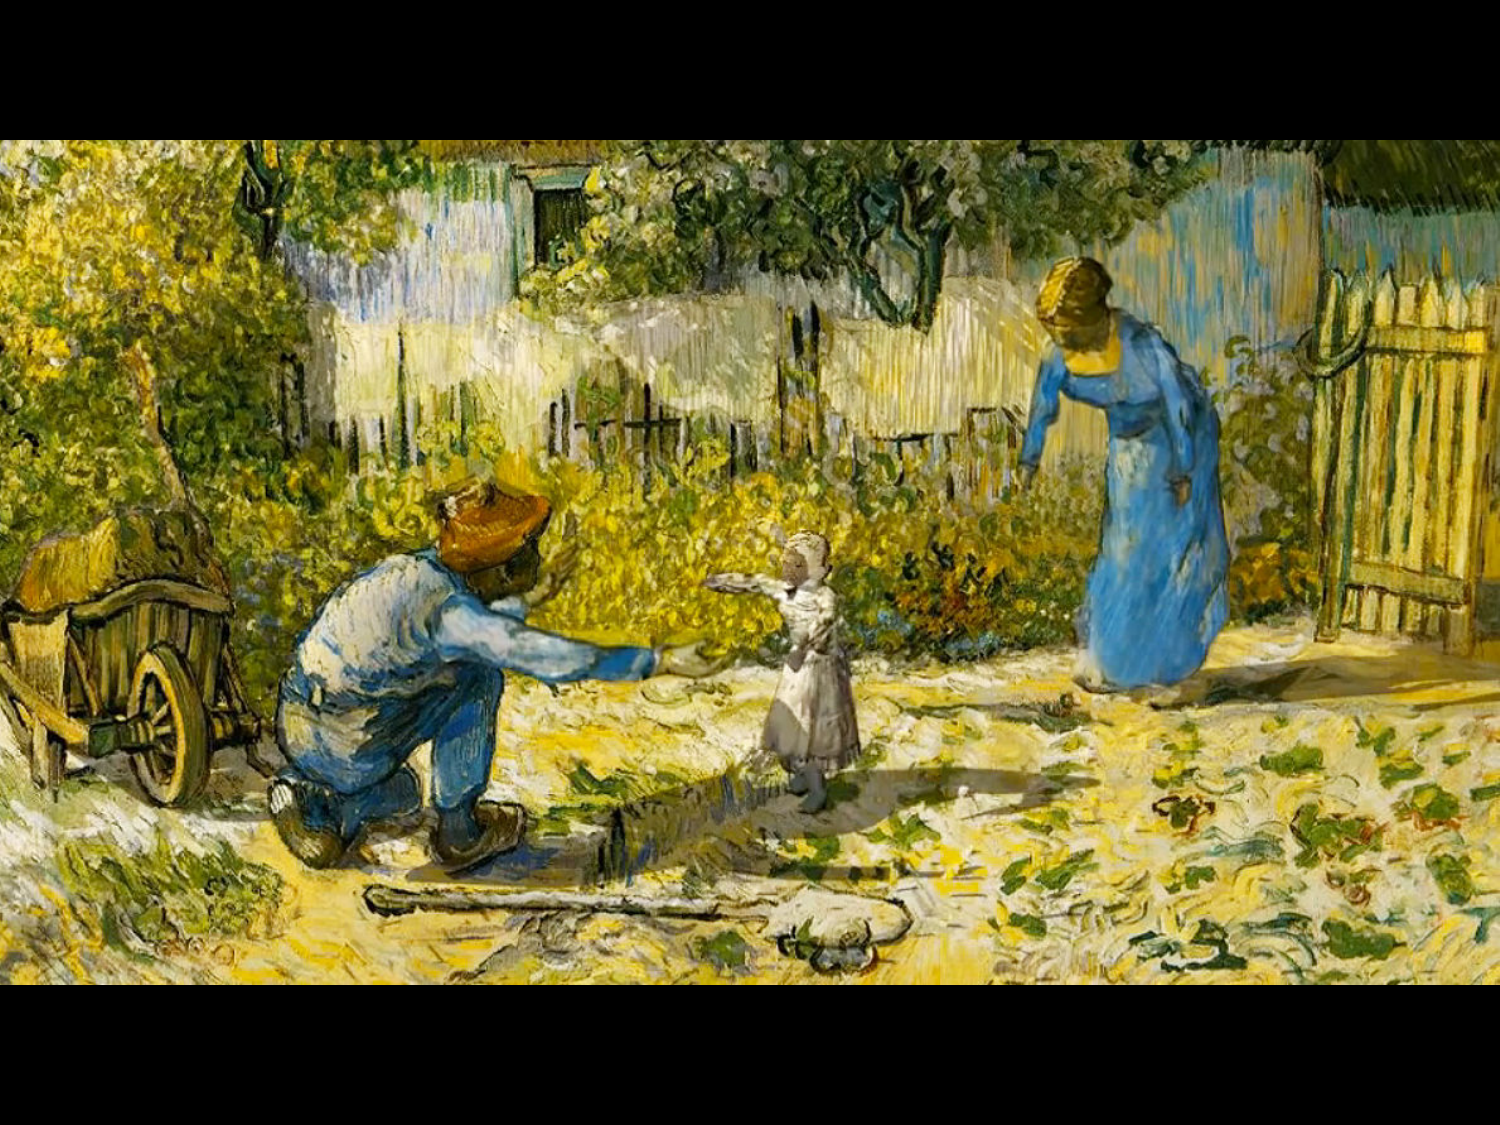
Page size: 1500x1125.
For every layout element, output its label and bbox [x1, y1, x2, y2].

picture [0, 140, 1500, 985]
